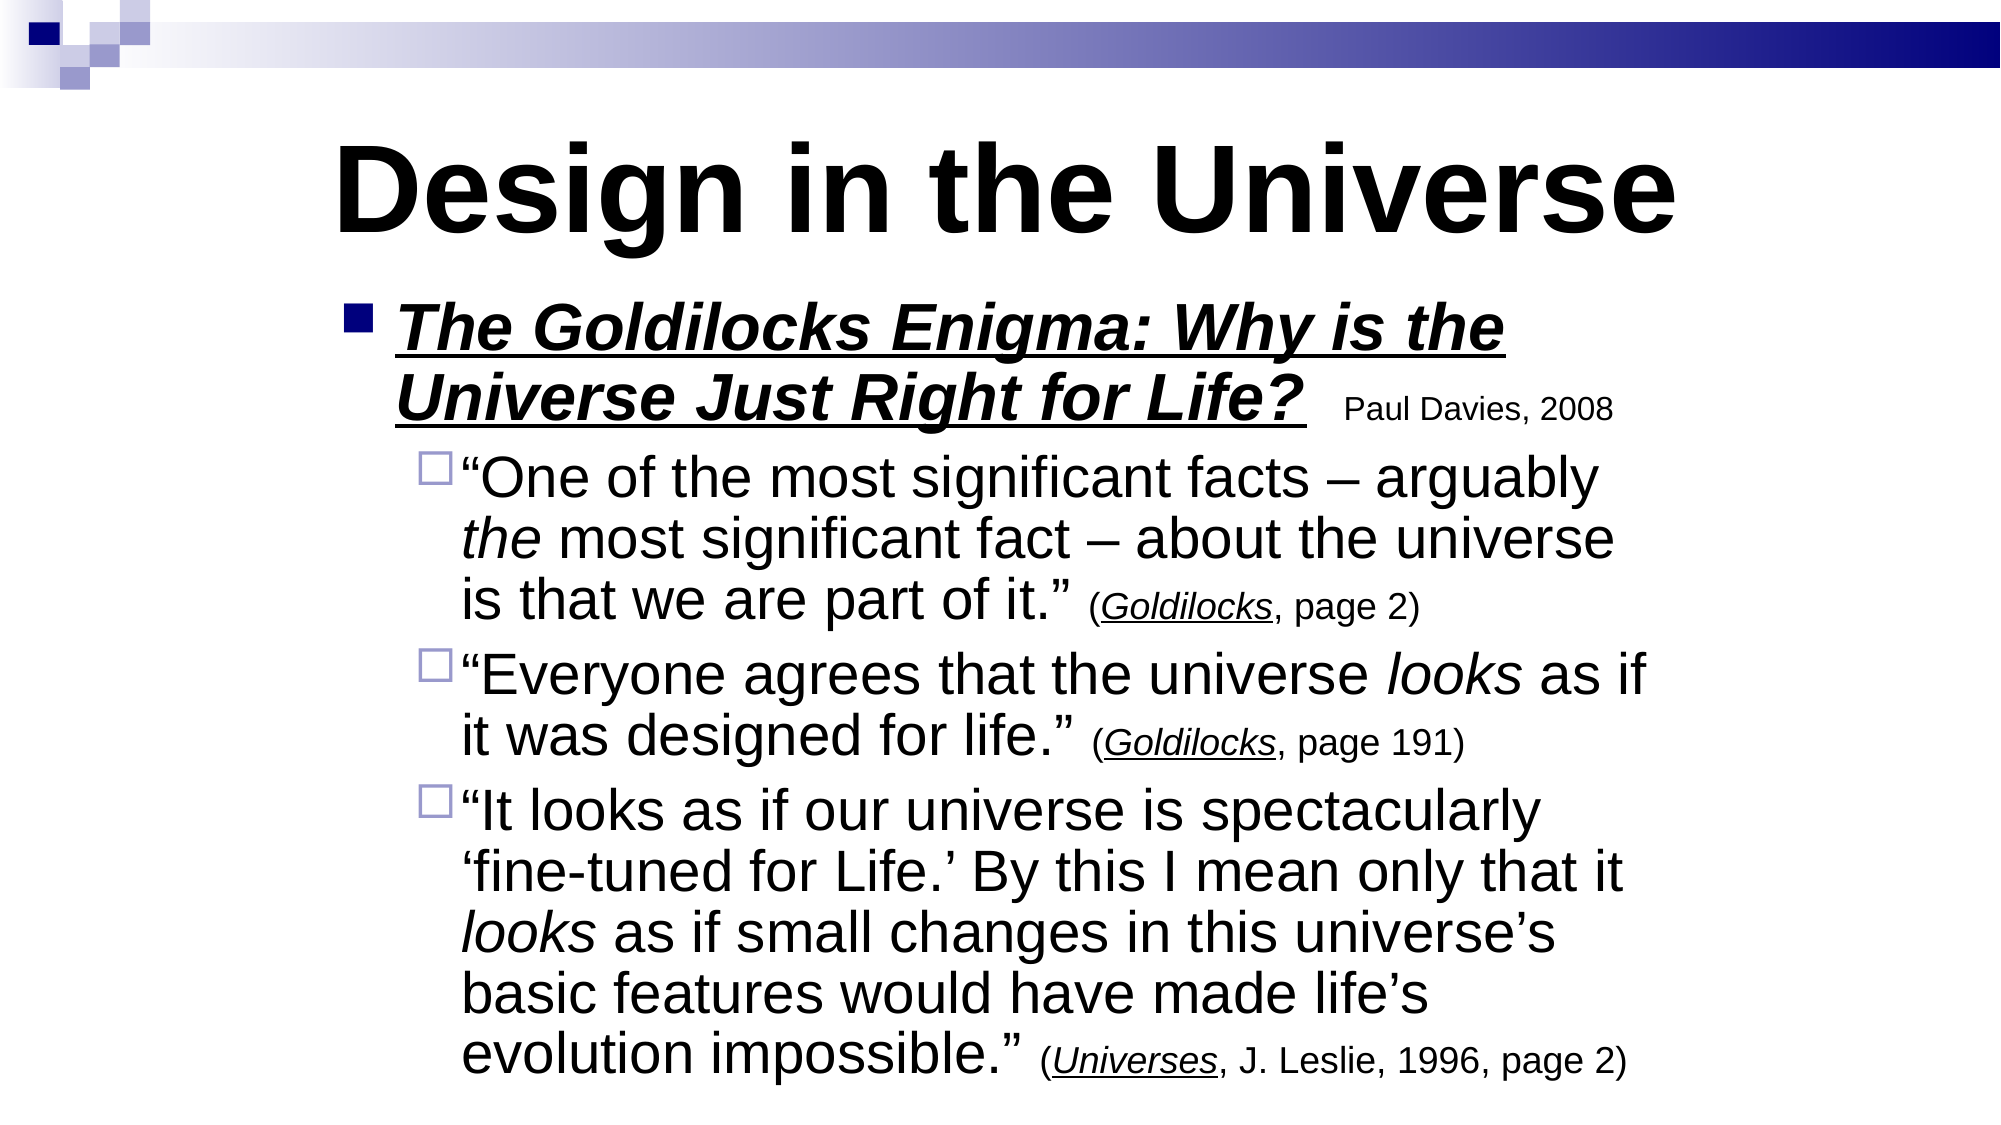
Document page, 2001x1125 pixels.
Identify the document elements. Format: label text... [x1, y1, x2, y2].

list The Goldilocks Enigma: Why is the Universe Just Right for Life? Paul Davies, 2008 “One of the most significant facts – arguably the most significant fact – about the universe is that we are part of it.” (Goldilocks, page 2) “Everyone agrees that the universe looks as if it was designed for life.” (Goldilocks, page 191) “It looks as if our universe is spectacularly ‘fine-tuned for Life.’ By this I mean only that it looks as if small changes in this universe’s basic features would have made life’s evolution impossible.” (Universes, J. Leslie, 1996, page 2) [324, 287, 1675, 1113]
title Design in the Universe [300, 87, 1713, 300]
